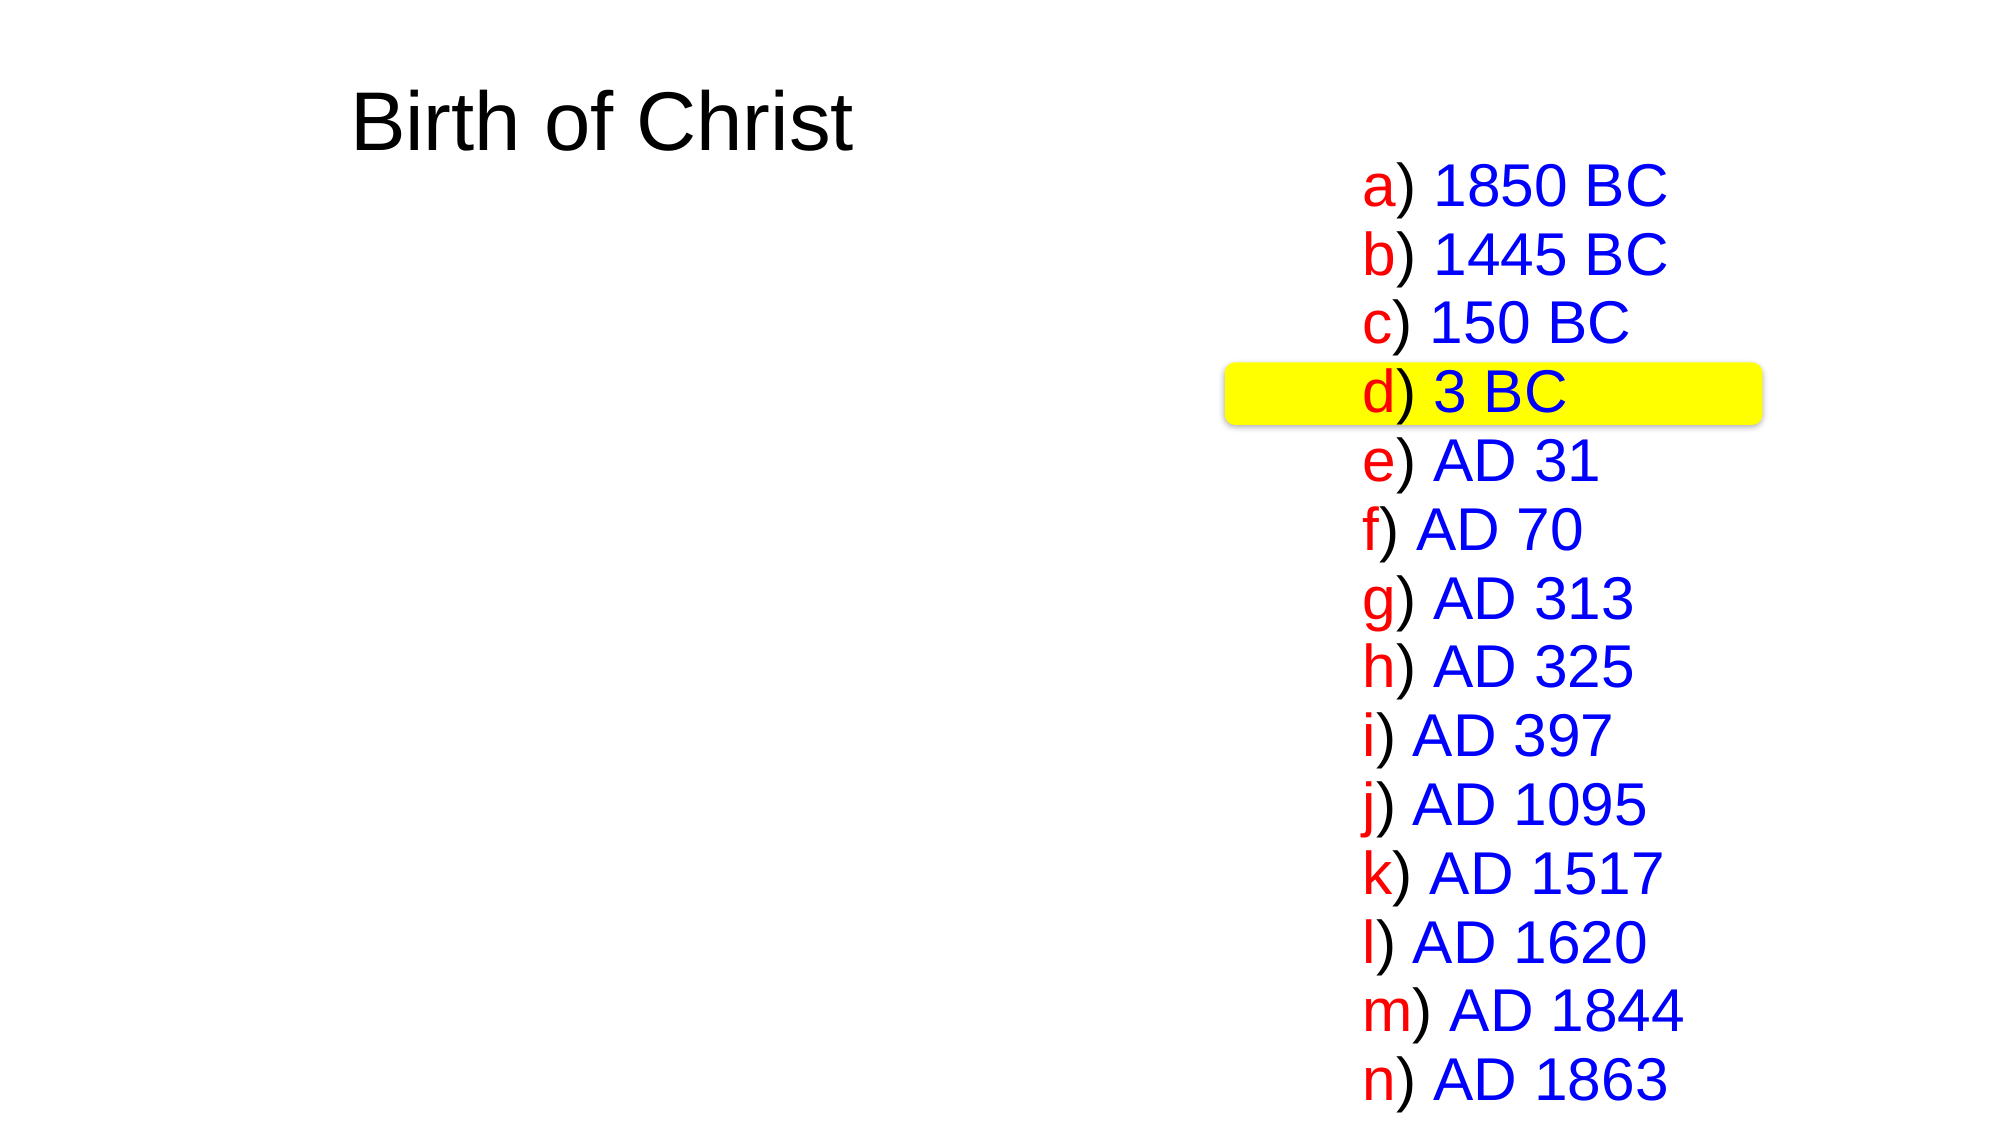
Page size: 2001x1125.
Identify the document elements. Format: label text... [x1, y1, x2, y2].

text_box [1224, 361, 1362, 426]
text_box Birth of Christ [349, 74, 1025, 170]
text_box a) 1850 BC b) 1445 BC c) 150 BC d) 3 BC e) AD 31 f) AD 70 g) AD 313 h) AD 325 i) AD 397 j) AD 1095 k) AD 1517 l) AD 1620 m) AD 1844 n) AD 1863 [1362, 151, 1750, 1115]
text_box [1750, 361, 1764, 426]
